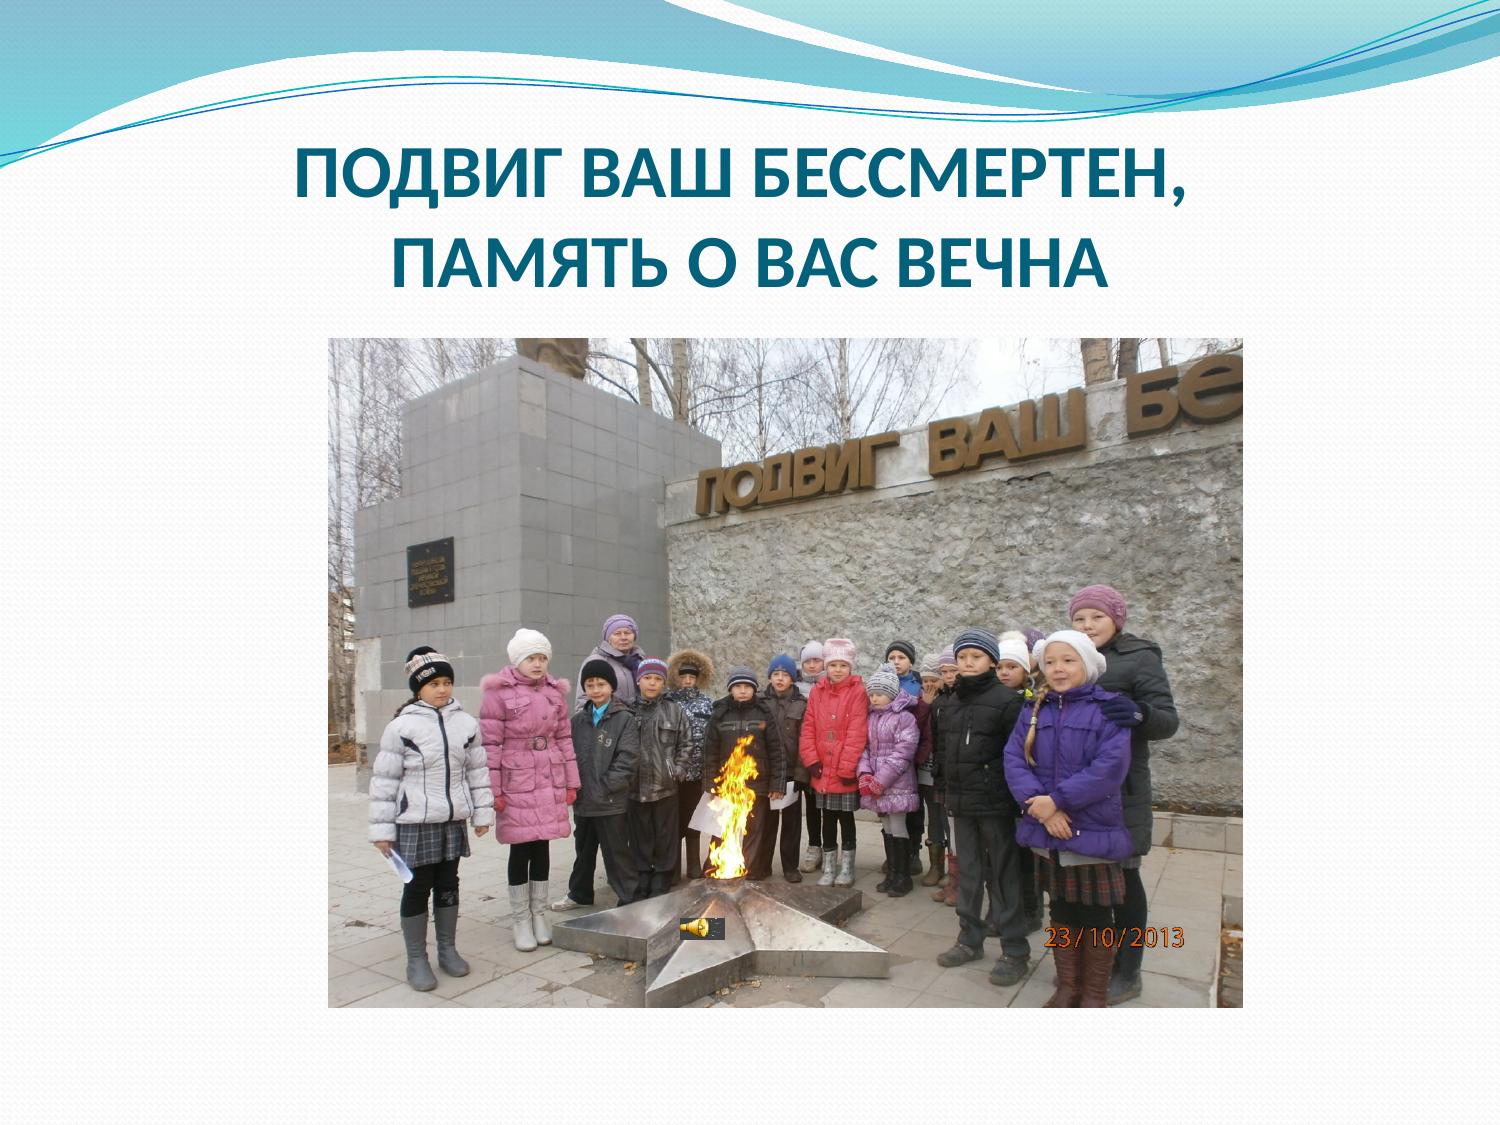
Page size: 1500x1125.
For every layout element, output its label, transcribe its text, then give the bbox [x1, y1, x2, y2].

picture [327, 337, 1243, 1009]
title ПОДВИГ ВАШ БЕССМЕРТЕН, ПАМЯТЬ О ВАС ВЕЧНА [75, 115, 1425, 303]
